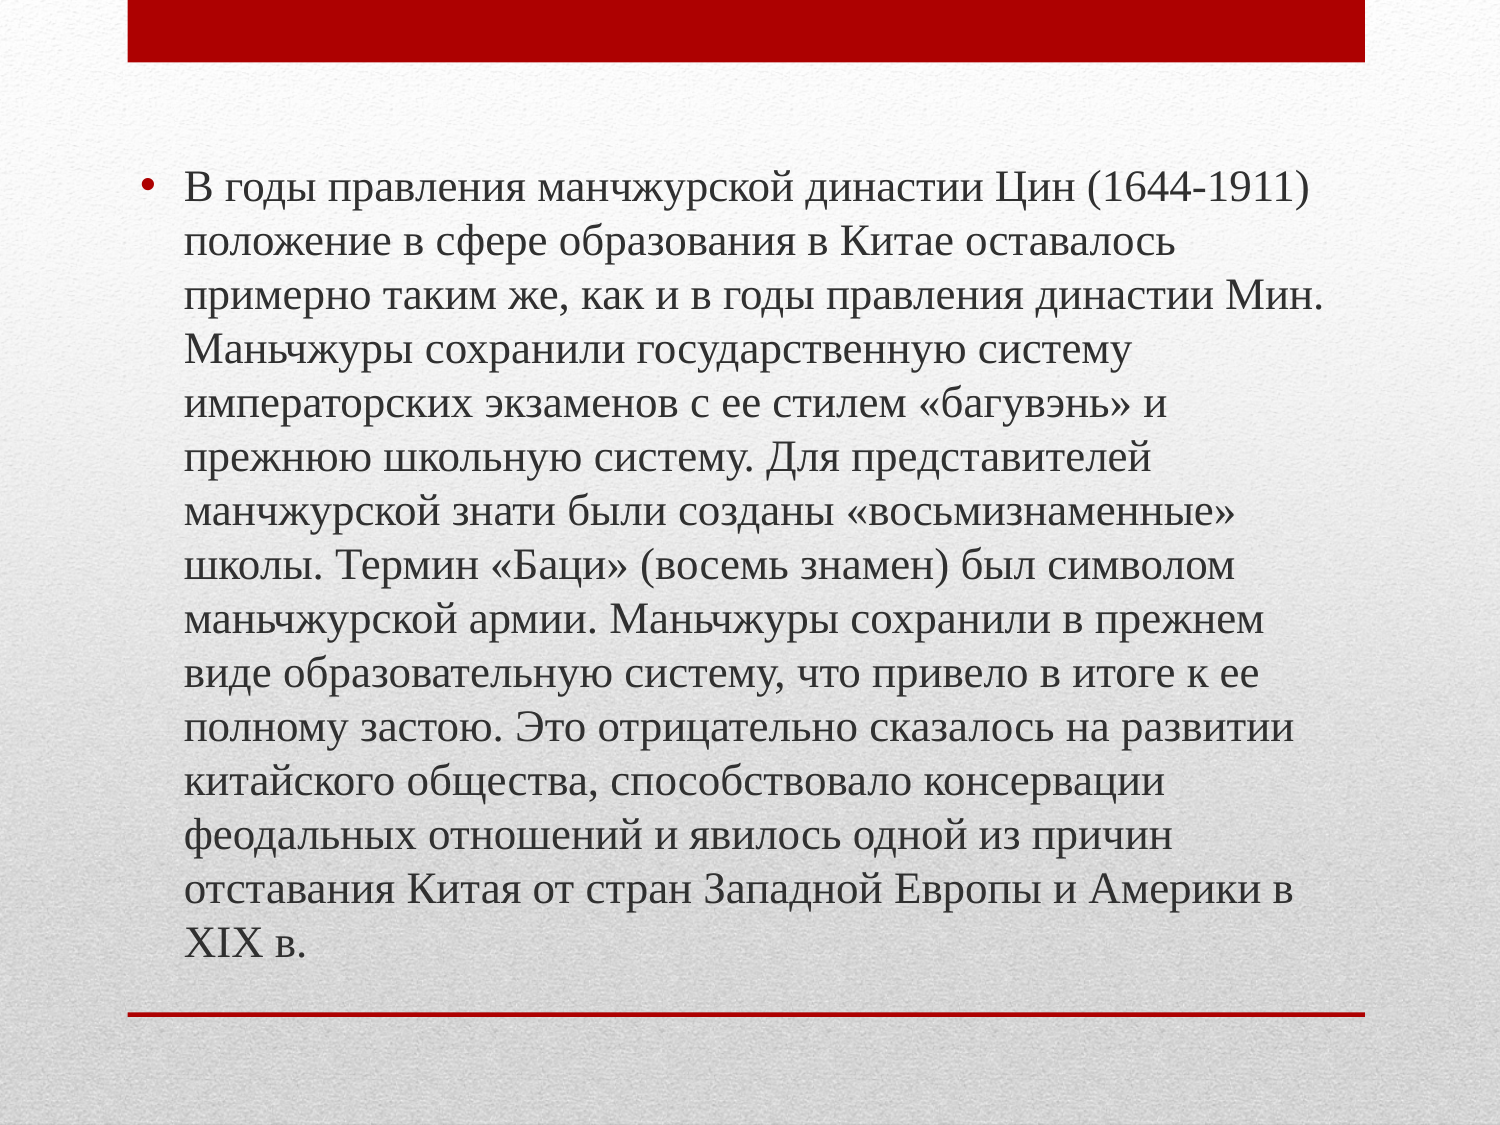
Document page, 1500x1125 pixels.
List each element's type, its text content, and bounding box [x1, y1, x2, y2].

list В годы правления манчжурской династии Цин (1644-1911) положение в сфере образования в Китае оставалось примерно таким же, как и в годы правления династии Мин. Маньчжуры сохранили государственную систему императорских экзаменов с ее стилем «багувэнь» и прежнюю школьную систему. Для представителей манчжурской знати были созданы «восьмизнаменные» школы. Термин «Баци» (восемь знамен) был символом маньчжурской армии. Маньчжуры сохранили в прежнем виде образовательную систему, что привело в итоге к ее полному застою. Это отрицательно сказалось на развитии китайского общества, способствовало консервации феодальных отношений и явилось одной из причин отставания Китая от стран Западной Европы и Америки в XIX в. [125, 149, 1363, 976]
